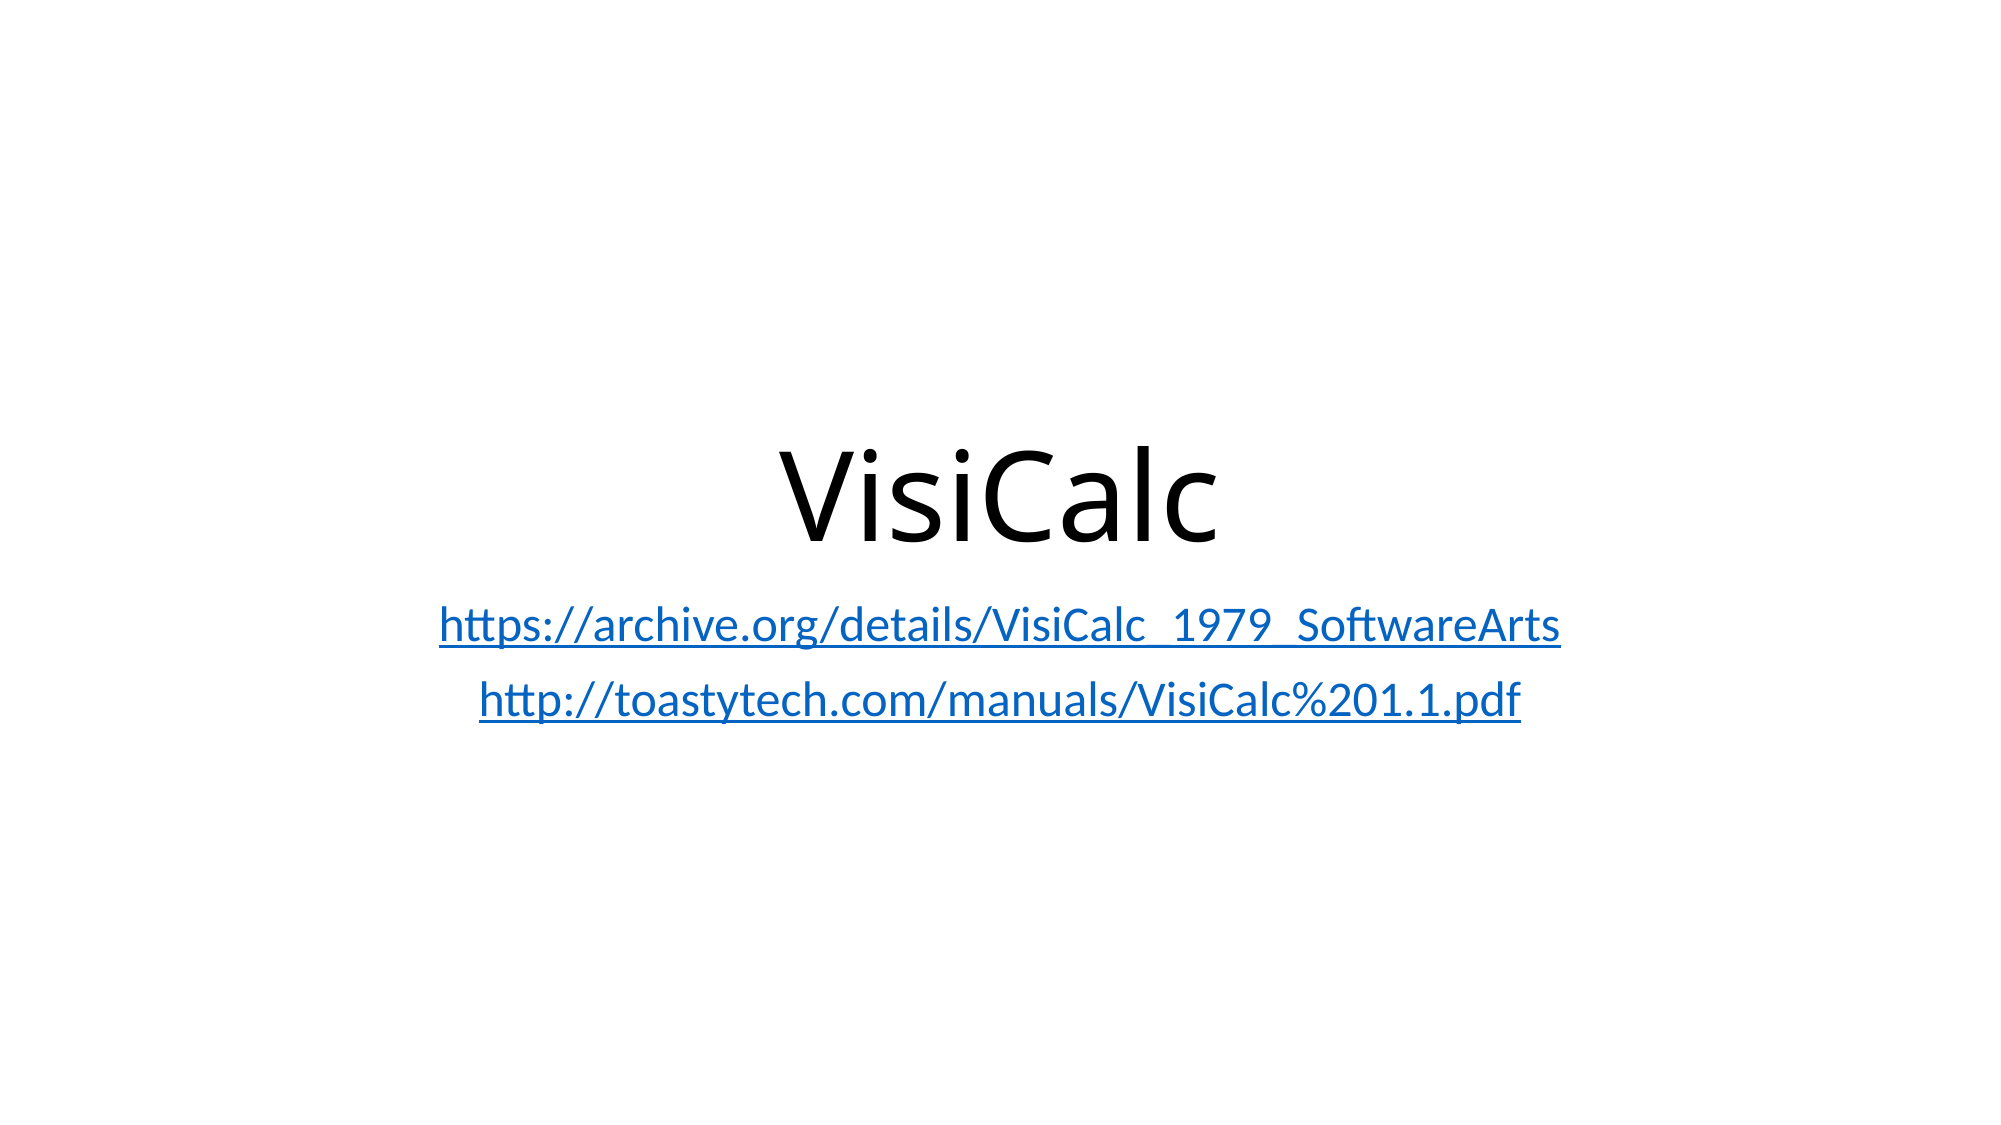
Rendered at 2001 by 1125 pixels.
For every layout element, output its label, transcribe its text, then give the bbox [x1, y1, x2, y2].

subtitle https://archive.org/details/VisiCalc_1979_SoftwareArts http://toastytech.com/manuals/VisiCalc%201.1.pdf [249, 590, 1750, 863]
title VisiCalc [249, 184, 1750, 576]
